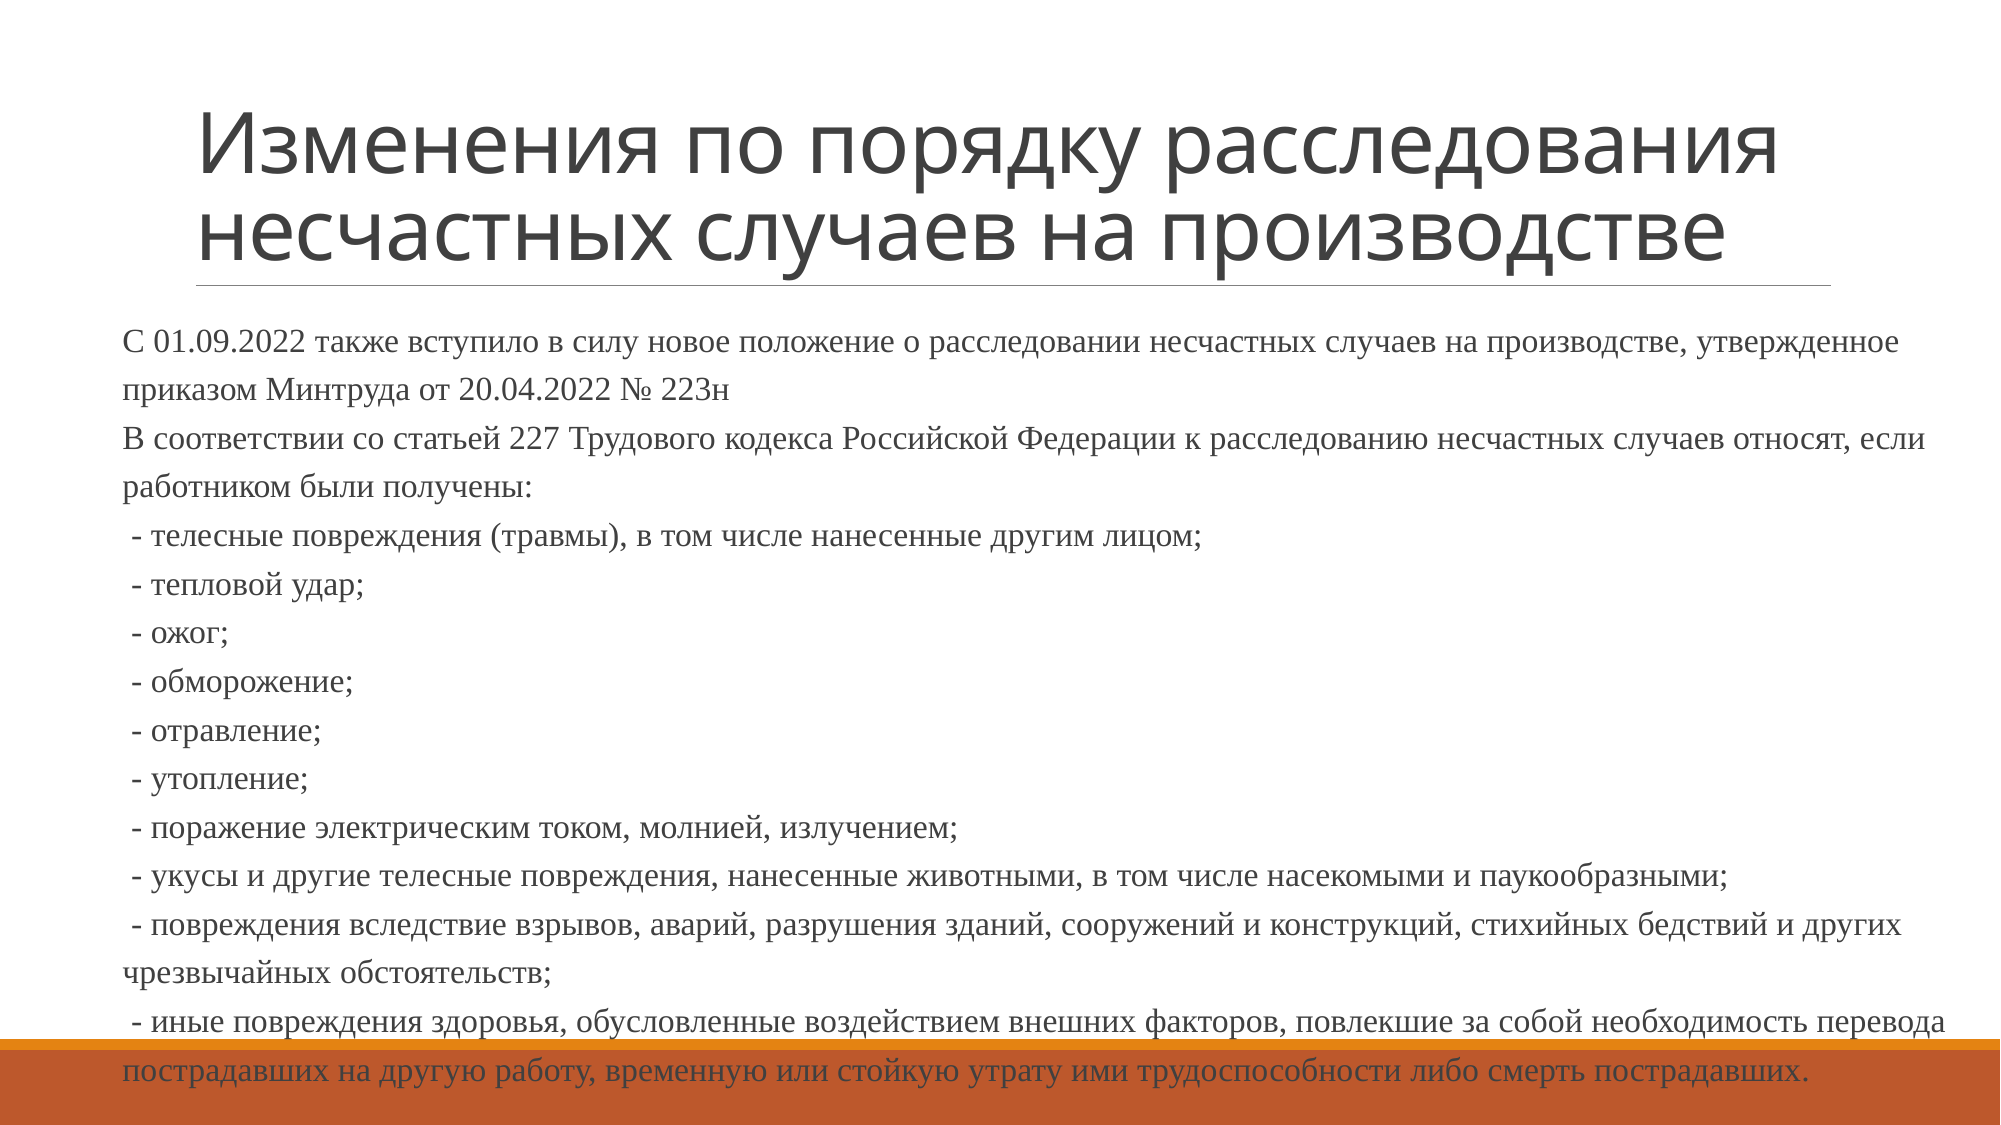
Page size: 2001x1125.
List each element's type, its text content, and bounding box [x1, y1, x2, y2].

list С 01.09.2022 также вступило в силу новое положение о расследовании несчастных случаев на производстве, утвержденное приказом Минтруда от 20.04.2022 № 223н В соответствии со статьей 227 Трудового кодекса Российской Федерации к расследованию несчастных случаев относят, если работником были получены: - телесные повреждения (травмы), в том числе нанесенные другим лицом; - тепловой удар; - ожог; - обморожение; - отравление; - утопление; - поражение электрическим током, молнией, излучением; - укусы и другие телесные повреждения, нанесенные животными, в том числе насекомыми и паукообразными; - повреждения вследствие взрывов, аварий, разрушения зданий, сооружений и конструкций, стихийных бедствий и других чрезвычайных обстоятельств; - иные повреждения здоровья, обусловленные воздействием внешних факторов, повлекшие за собой необходимость перевода пострадавших на другую работу, временную или стойкую утрату ими трудоспособности либо смерть пострадавших. [108, 302, 1988, 1108]
title Изменения по порядку расследования несчастных случаев на производстве [180, 47, 1830, 285]
